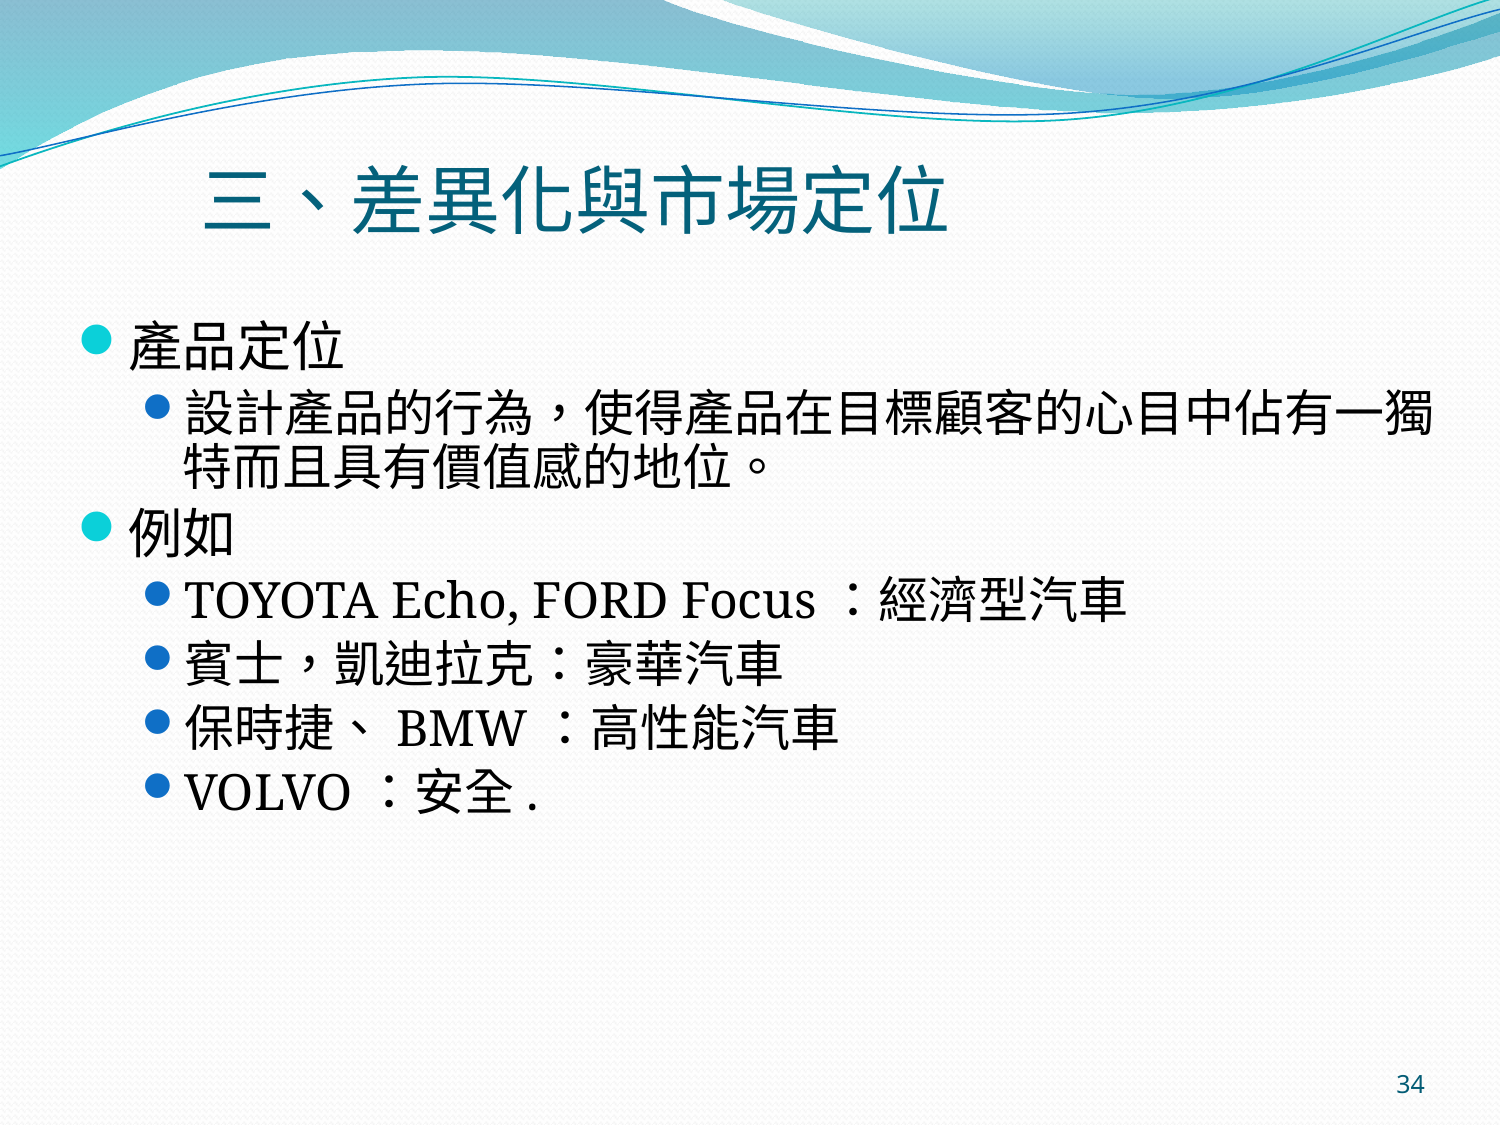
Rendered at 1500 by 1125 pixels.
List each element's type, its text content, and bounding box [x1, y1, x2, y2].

title 三、差異化與市場定位 [200, 101, 1463, 289]
slide_number 34 [1299, 1042, 1425, 1103]
list 產品定位 設計產品的行為，使得產品在目標顧客的心目中佔有一獨特而且具有價值感的地位。 例如 TOYOTA Echo, FORD Focus：經濟型汽車 賓士，凱迪拉克：豪華汽車 保時捷、BMW：高性能汽車 VOLVO：安全. [62, 312, 1469, 1088]
